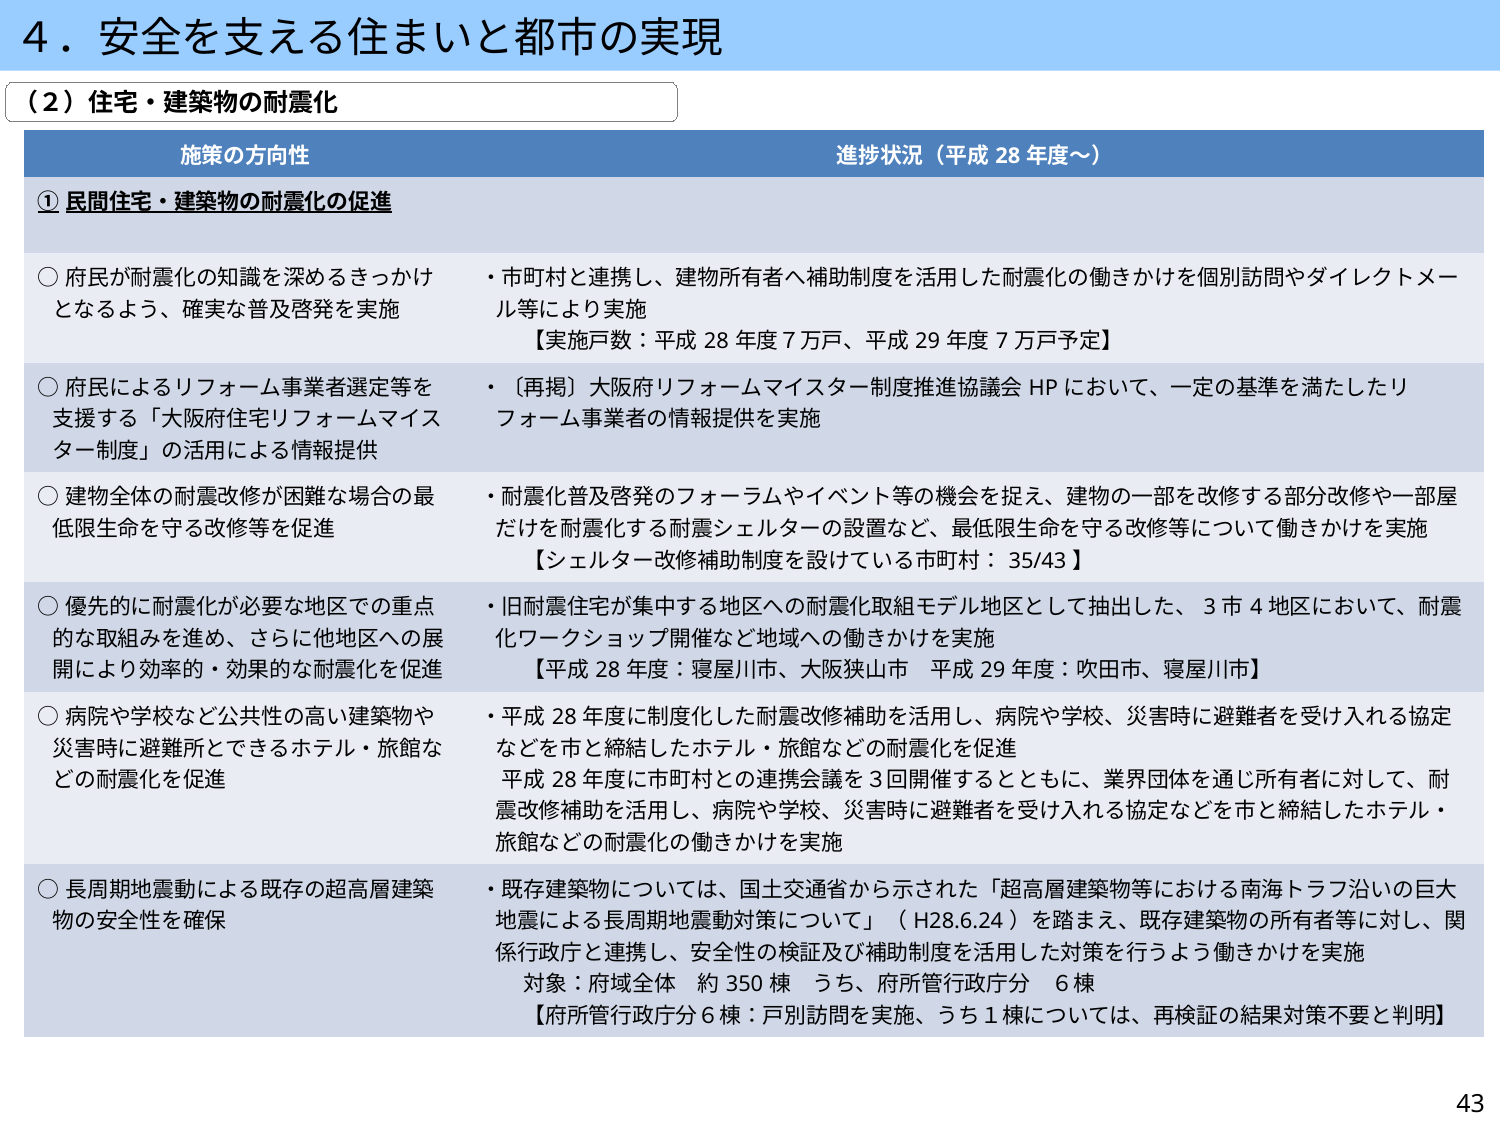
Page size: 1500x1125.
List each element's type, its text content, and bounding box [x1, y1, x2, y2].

table_header 進捗状況（平成28年度～） [466, 130, 1484, 177]
table_cell ・〔再掲〕大阪府リフォームマイスター制度推進協議会HPにおいて、一定の基準を満たしたリフォーム事業者の情報提供を実施 [466, 363, 1484, 472]
table_cell ・平成28年度に制度化した耐震改修補助を活用し、病院や学校、災害時に避難者を受け入れる協定などを市と締結したホテル・旅館などの耐震化を促進 平成28年度に市町村との連携会議を３回開催するとともに、業界団体を通じ所有者に対して、耐震改修補助を活用し、病院や学校、災害時に避難者を受け入れる協定などを市と締結したホテル・旅館などの耐震化の働きかけを実施 [466, 692, 1484, 864]
text_box （２）住宅・建築物の耐震化 [5, 82, 678, 122]
table_cell ○優先的に耐震化が必要な地区での重点的な取組みを進め、さらに他地区への展開により効率的・効果的な耐震化を促進 [24, 582, 466, 692]
table_cell ○病院や学校など公共性の高い建築物や災害時に避難所とできるホテル・旅館などの耐震化を促進 [24, 692, 466, 864]
slide_number 43 [1372, 1082, 1500, 1125]
text_box ４．安全を支える住まいと都市の実現 [0, 0, 1500, 71]
table_cell ・市町村と連携し、建物所有者へ補助制度を活用した耐震化の働きかけを個別訪問やダイレクトメール等により実施 【実施戸数：平成28年度７万戸、平成29年度7万戸予定】 [466, 253, 1484, 363]
table_cell ○建物全体の耐震改修が困難な場合の最低限生命を守る改修等を促進 [24, 472, 466, 582]
table_cell ・旧耐震住宅が集中する地区への耐震化取組モデル地区として抽出した、3市4地区において、耐震化ワークショップ開催など地域への働きかけを実施 【平成28年度：寝屋川市、大阪狭山市 平成29年度：吹田市、寝屋川市】 [466, 582, 1484, 692]
table_cell ○府民によるリフォーム事業者選定等を支援する「大阪府住宅リフォームマイスター制度」の活用による情報提供 [24, 363, 466, 472]
table_cell ○長周期地震動による既存の超高層建築物の安全性を確保 [24, 864, 466, 1037]
table_cell ・既存建築物については、国土交通省から示された「超高層建築物等における南海トラフ沿いの巨大地震による長周期地震動対策について」（H28.6.24）を踏まえ、既存建築物の所有者等に対し、関係行政庁と連携し、安全性の検証及び補助制度を活用した対策を行うよう働きかけを実施 対象：府域全体 約350棟 うち、府所管行政庁分 ６棟 【府所管行政庁分６棟：戸別訪問を実施、うち１棟については、再検証の結果対策不要と判明】 [466, 864, 1484, 1037]
table_cell ①民間住宅・建築物の耐震化の促進 [24, 177, 466, 253]
table_cell ・耐震化普及啓発のフォーラムやイベント等の機会を捉え、建物の一部を改修する部分改修や一部屋だけを耐震化する耐震シェルターの設置など、最低限生命を守る改修等について働きかけを実施 【シェルター改修補助制度を設けている市町村：35/43】 [466, 472, 1484, 582]
table_cell [466, 177, 1484, 253]
table_cell ○府民が耐震化の知識を深めるきっかけとなるよう、確実な普及啓発を実施 [24, 253, 466, 363]
table_header 施策の方向性 [24, 130, 466, 177]
